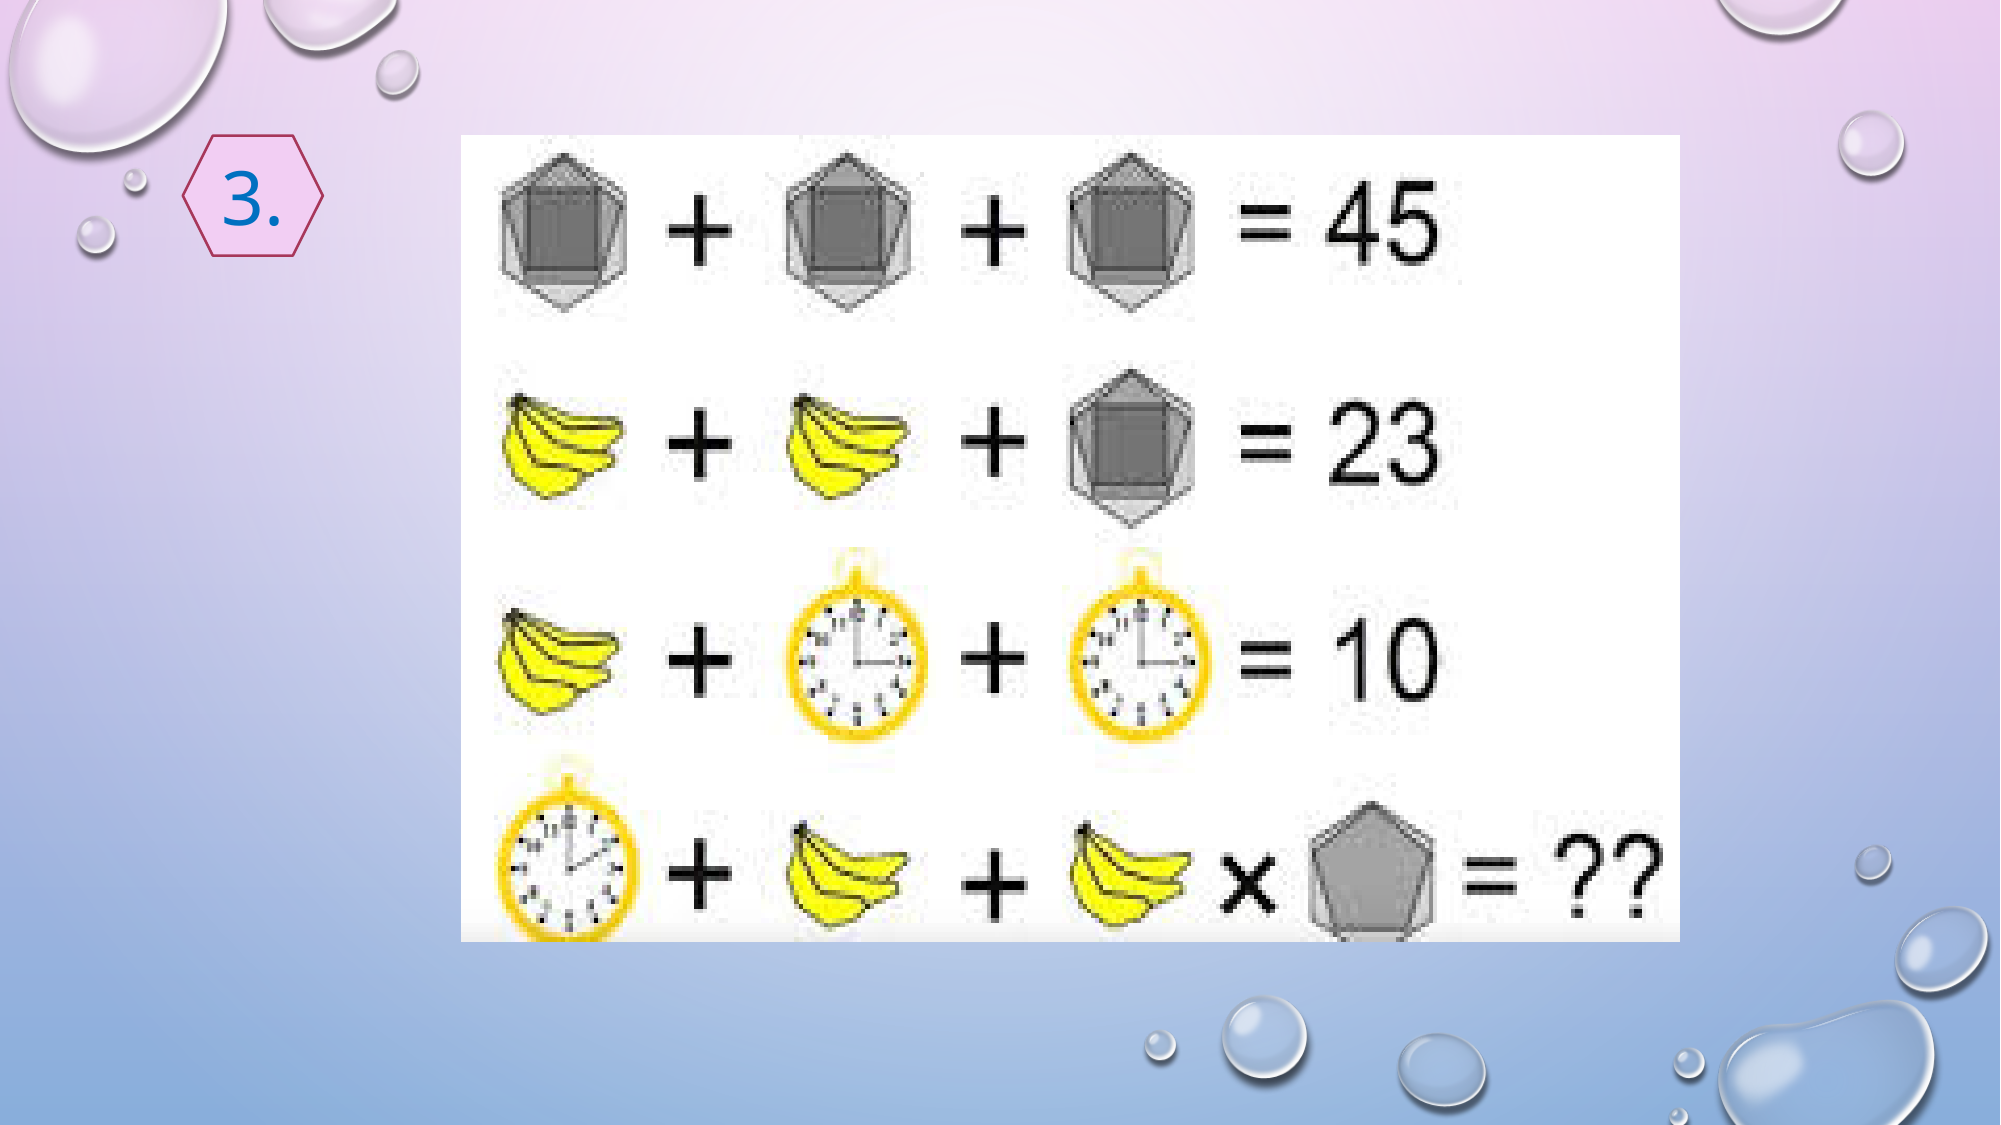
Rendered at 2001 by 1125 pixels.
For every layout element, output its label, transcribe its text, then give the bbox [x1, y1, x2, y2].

text_box 3. [181, 134, 325, 257]
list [461, 135, 1681, 942]
picture [0, 0, 2000, 1125]
